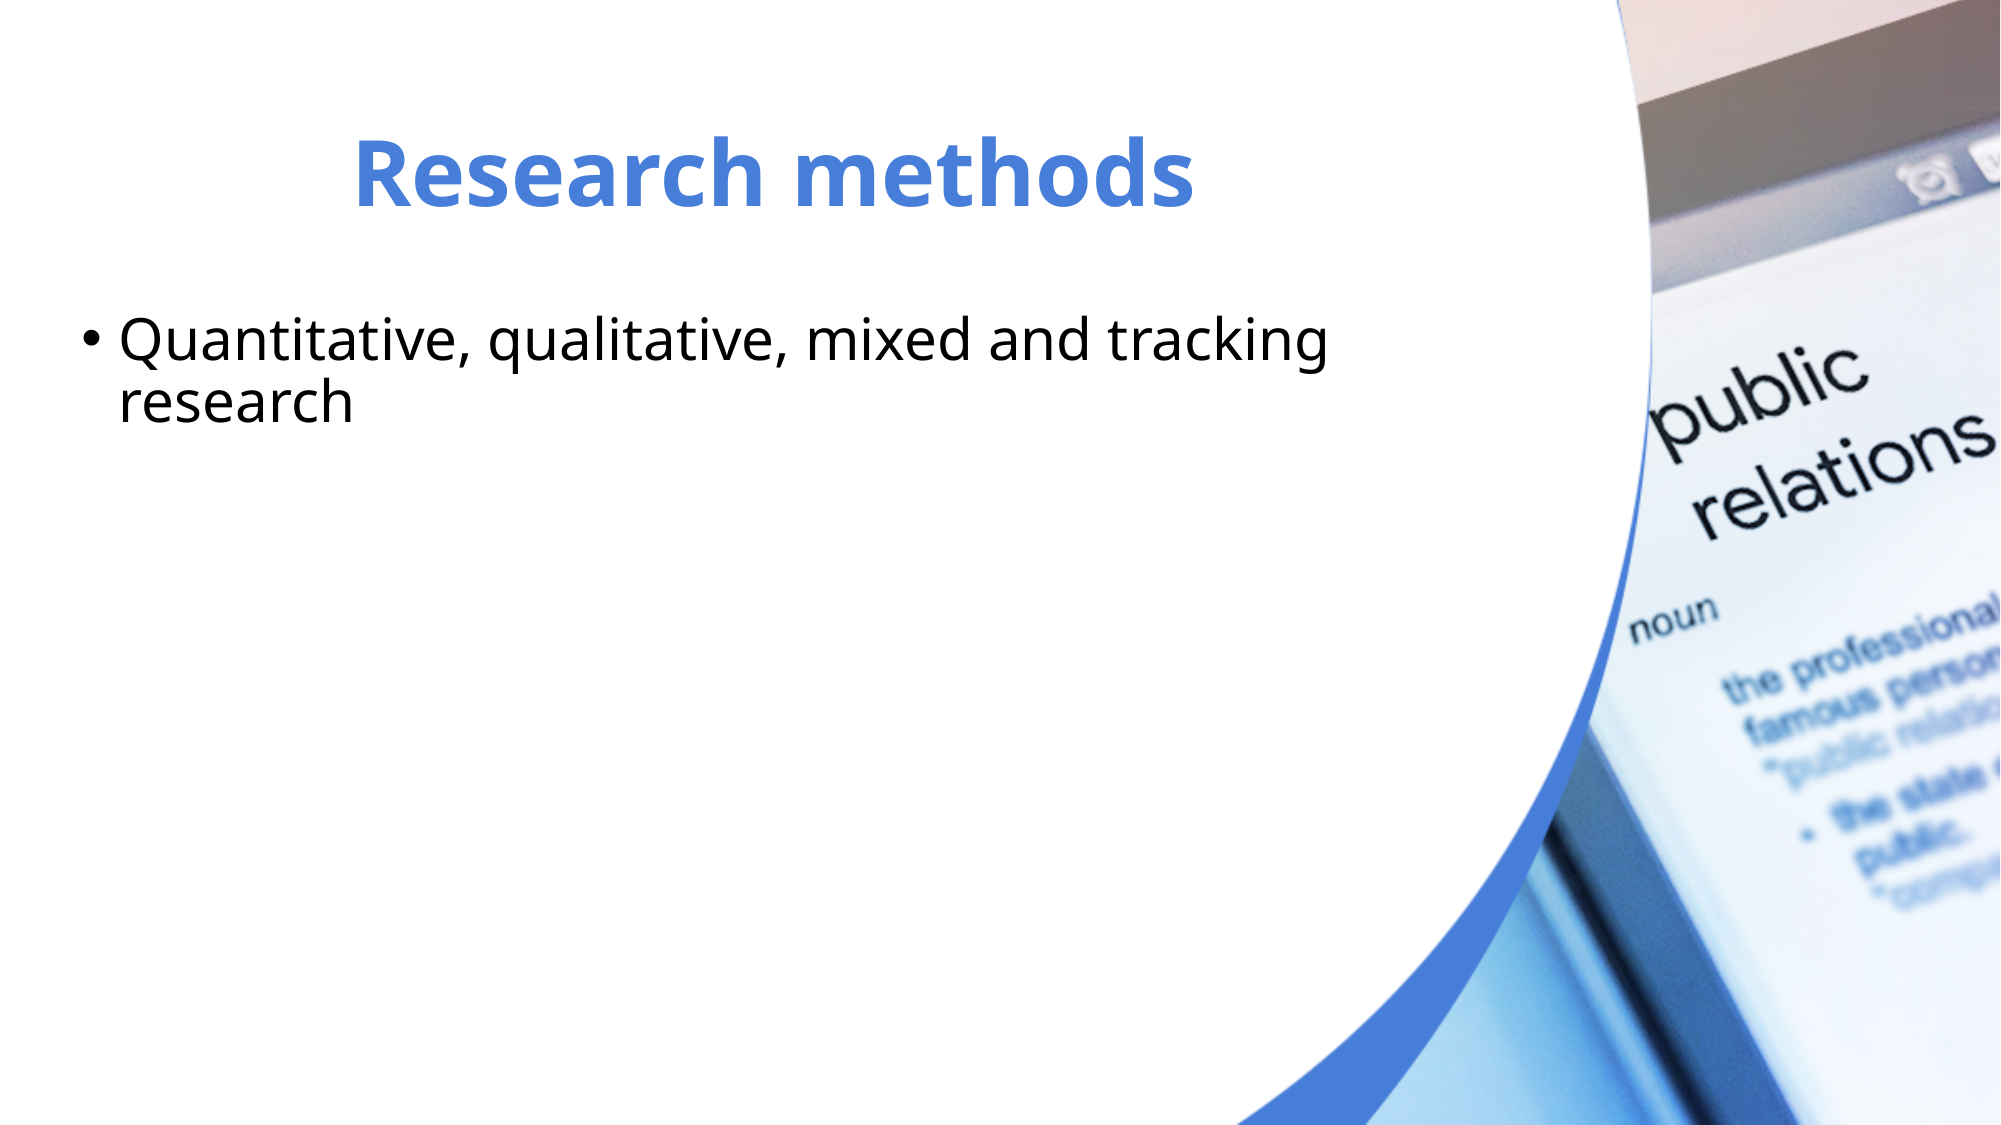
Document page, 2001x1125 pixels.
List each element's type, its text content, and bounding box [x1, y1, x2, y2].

picture [0, 0, 2001, 1125]
list Quantitative, qualitative, mixed and tracking research [66, 302, 1482, 1022]
title Research methods [66, 68, 1482, 286]
